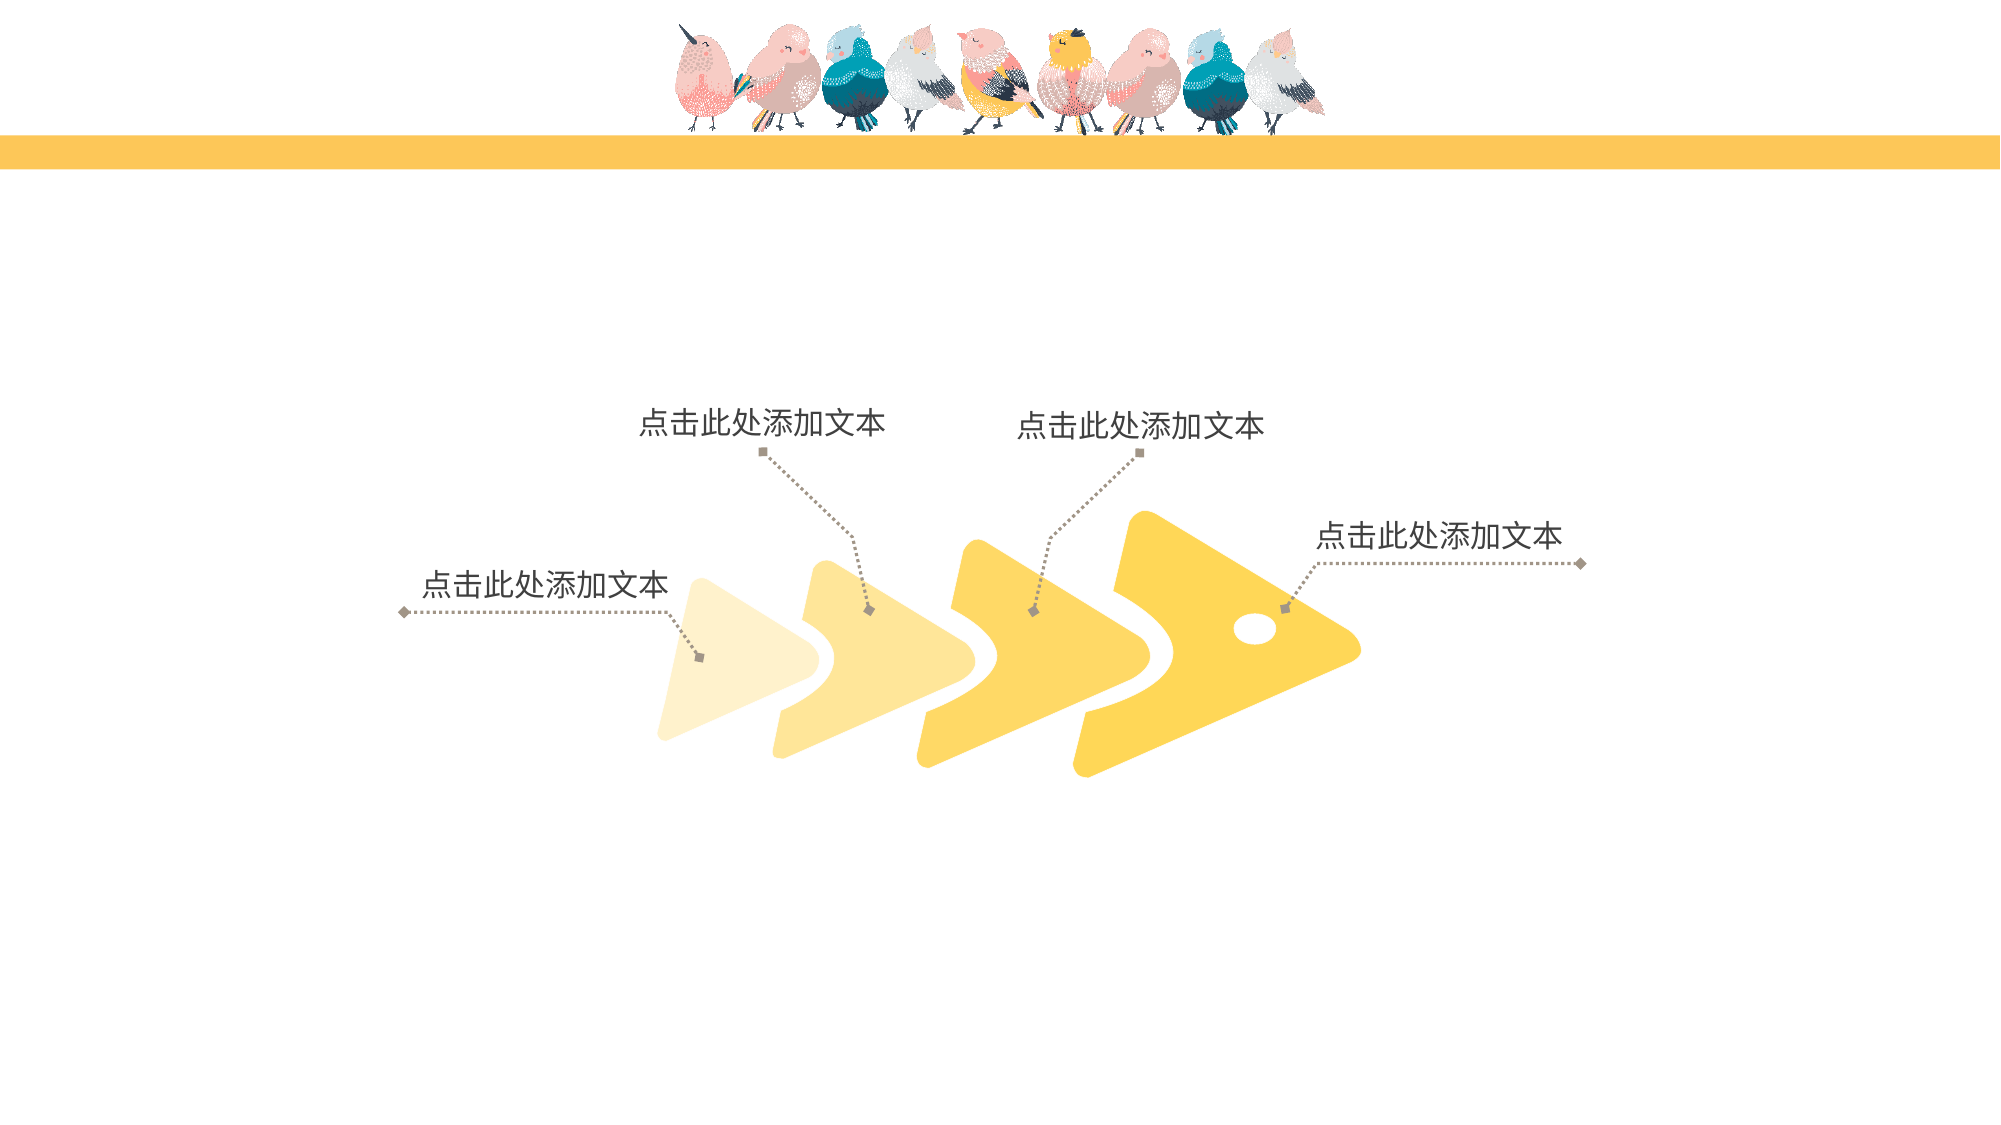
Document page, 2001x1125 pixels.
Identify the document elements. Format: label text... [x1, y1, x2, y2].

text_box 点击此处添加文本 [1298, 448, 1581, 562]
text_box [758, 449, 876, 617]
text_box [1072, 510, 1362, 778]
text_box [772, 560, 976, 759]
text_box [674, 24, 1325, 136]
text_box 点击此处添加文本 [999, 337, 1282, 451]
text_box [1280, 557, 1587, 614]
text_box [916, 539, 1151, 769]
text_box [397, 606, 705, 663]
text_box [0, 134, 2000, 171]
text_box [656, 577, 820, 742]
text_box [1027, 451, 1145, 618]
text_box 点击此处添加文本 [621, 335, 904, 449]
text_box 点击此处添加文本 [404, 497, 687, 610]
